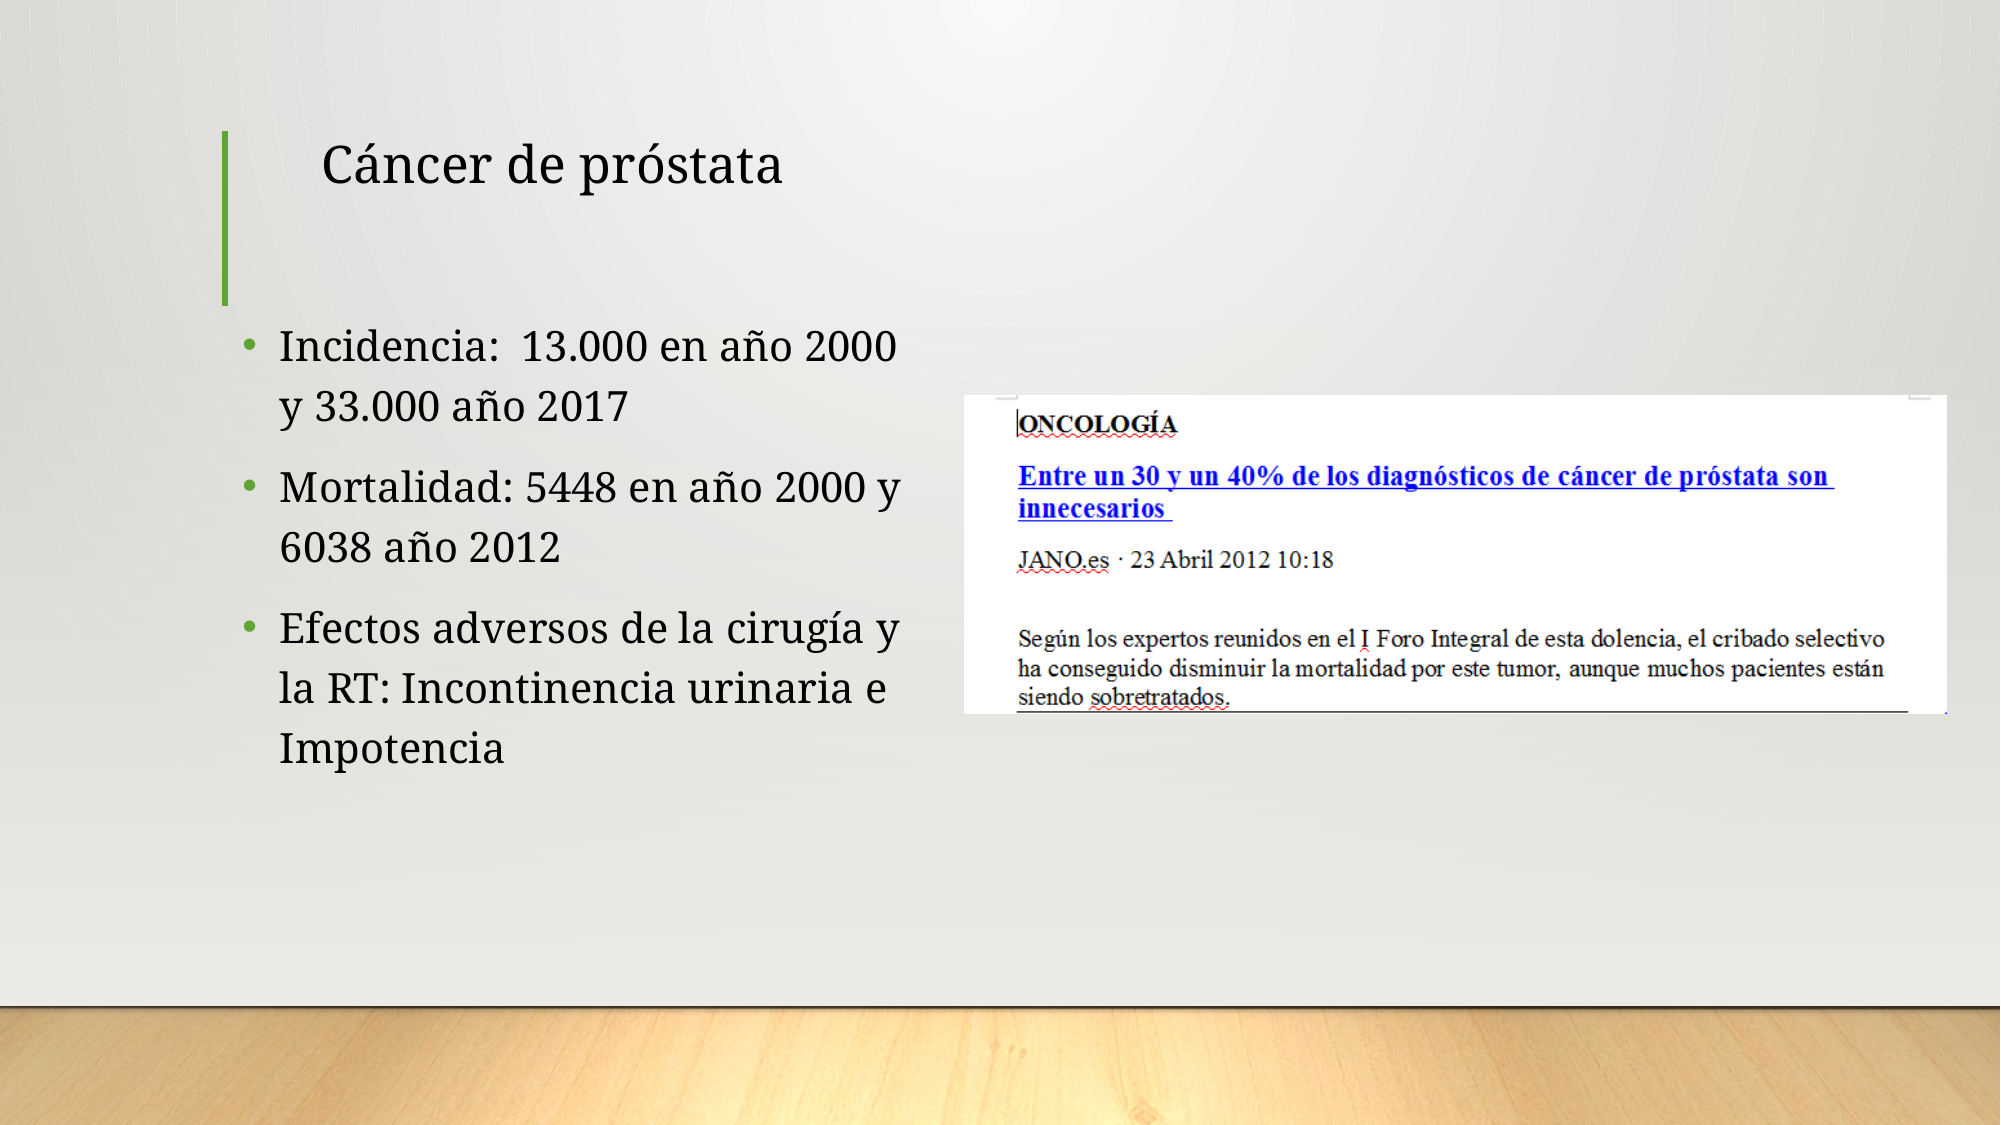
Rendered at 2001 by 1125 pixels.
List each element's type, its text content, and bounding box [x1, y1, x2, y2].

picture [964, 395, 1948, 715]
title Cáncer de próstata [306, 97, 903, 203]
list Incidencia: 13.000 en año 2000 y 33.000 año 2017 Mortalidad: 5448 en año 2000 y 6038 año 2012 Efectos adversos de la cirugía y la RT: Incontinencia urinaria e Impotencia [227, 301, 939, 889]
picture [0, 1006, 2000, 1125]
